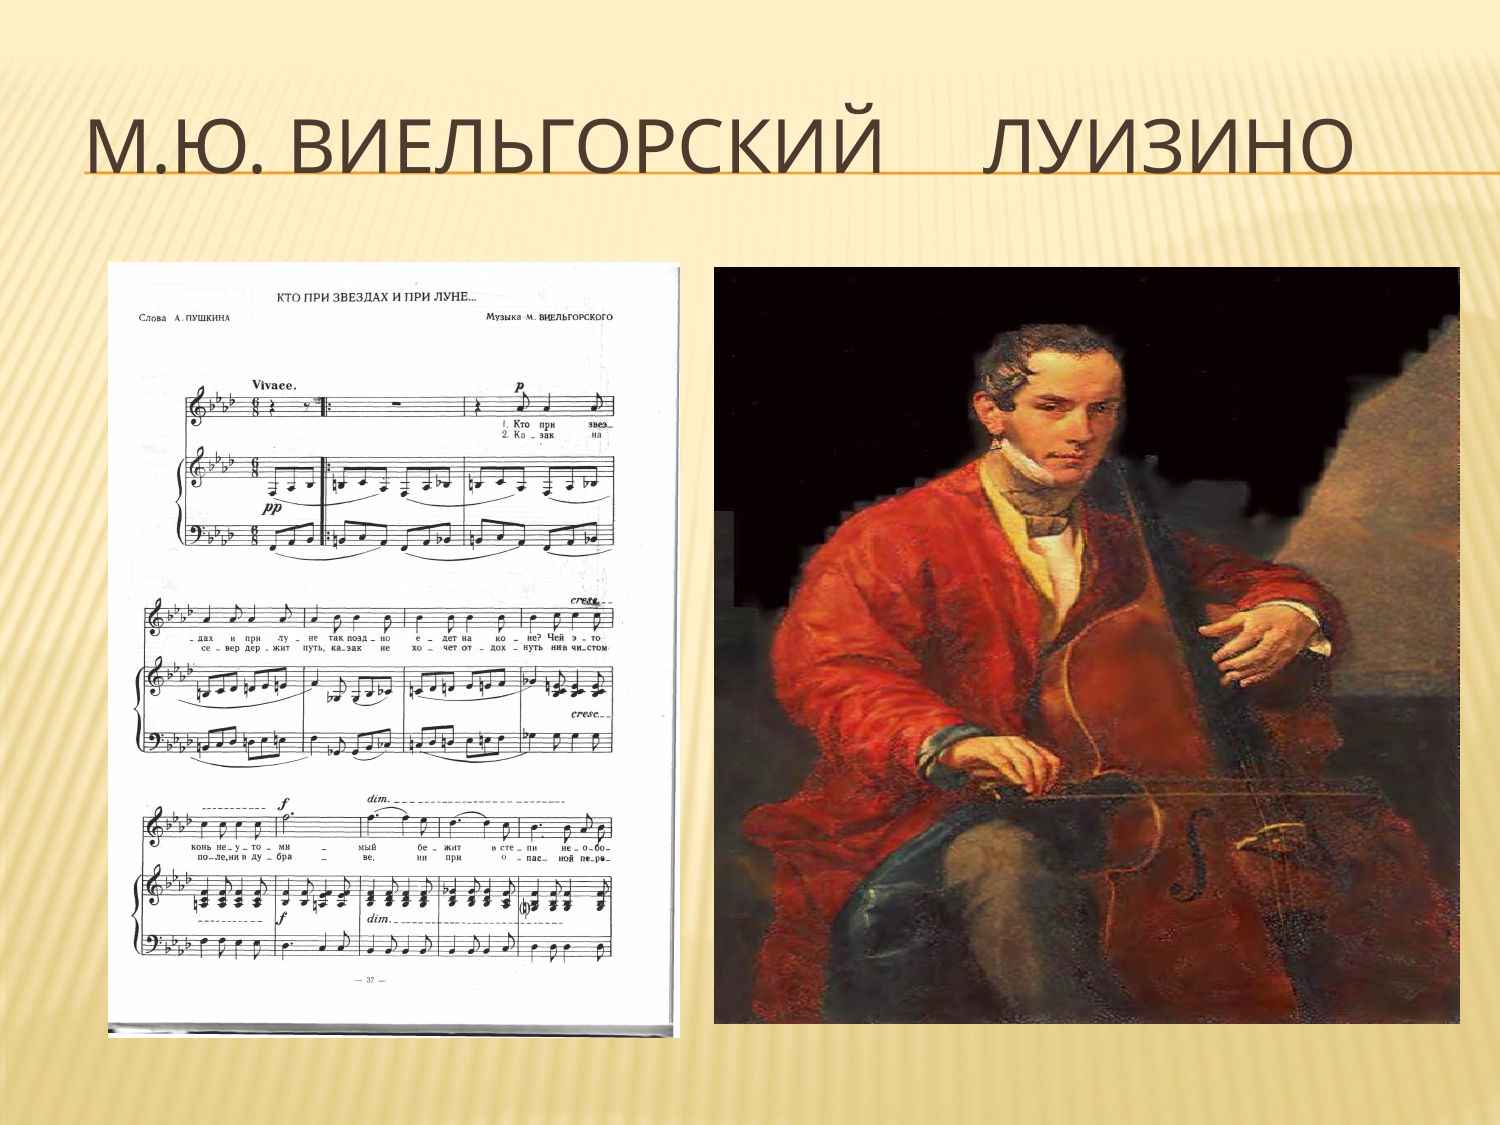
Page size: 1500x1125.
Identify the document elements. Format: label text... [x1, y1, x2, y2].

picture [714, 266, 1461, 1024]
title М.Ю. Виельгорский ЛУИЗИНО [49, 75, 1475, 213]
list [108, 262, 680, 1038]
